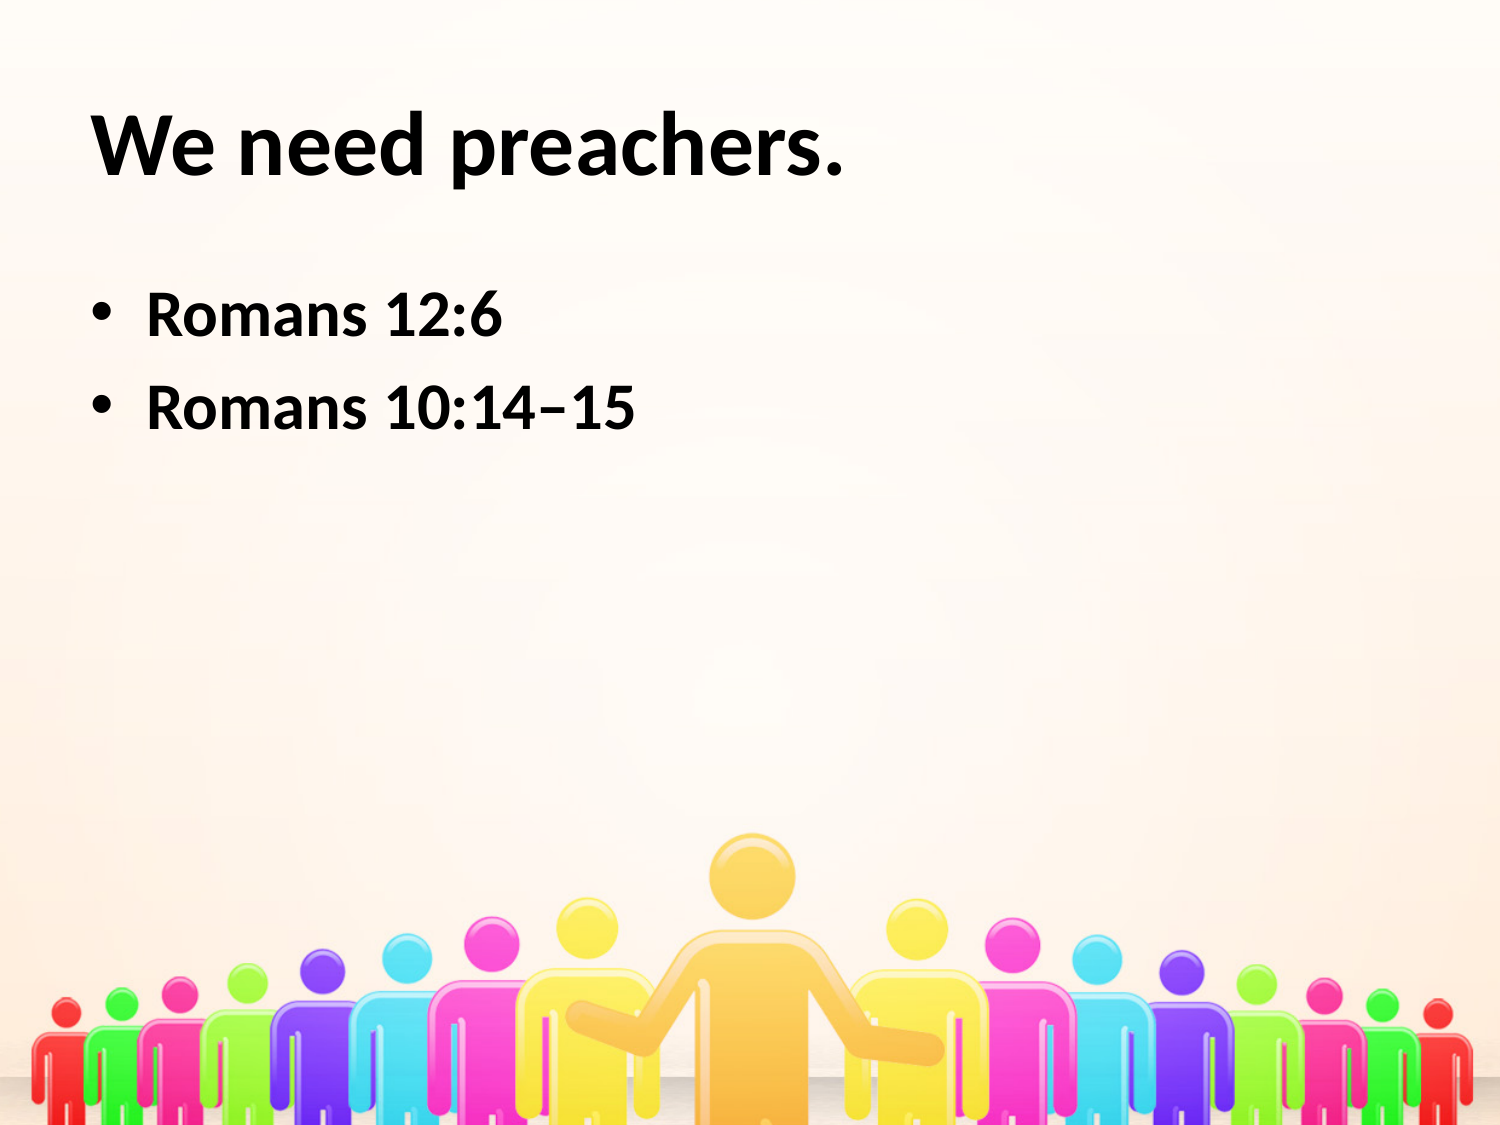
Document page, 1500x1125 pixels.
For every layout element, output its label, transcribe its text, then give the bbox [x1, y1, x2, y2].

list Romans 12:6 Romans 10:14–15 [75, 262, 1425, 850]
picture [0, 0, 1500, 1125]
title We need preachers. [75, 45, 1425, 233]
